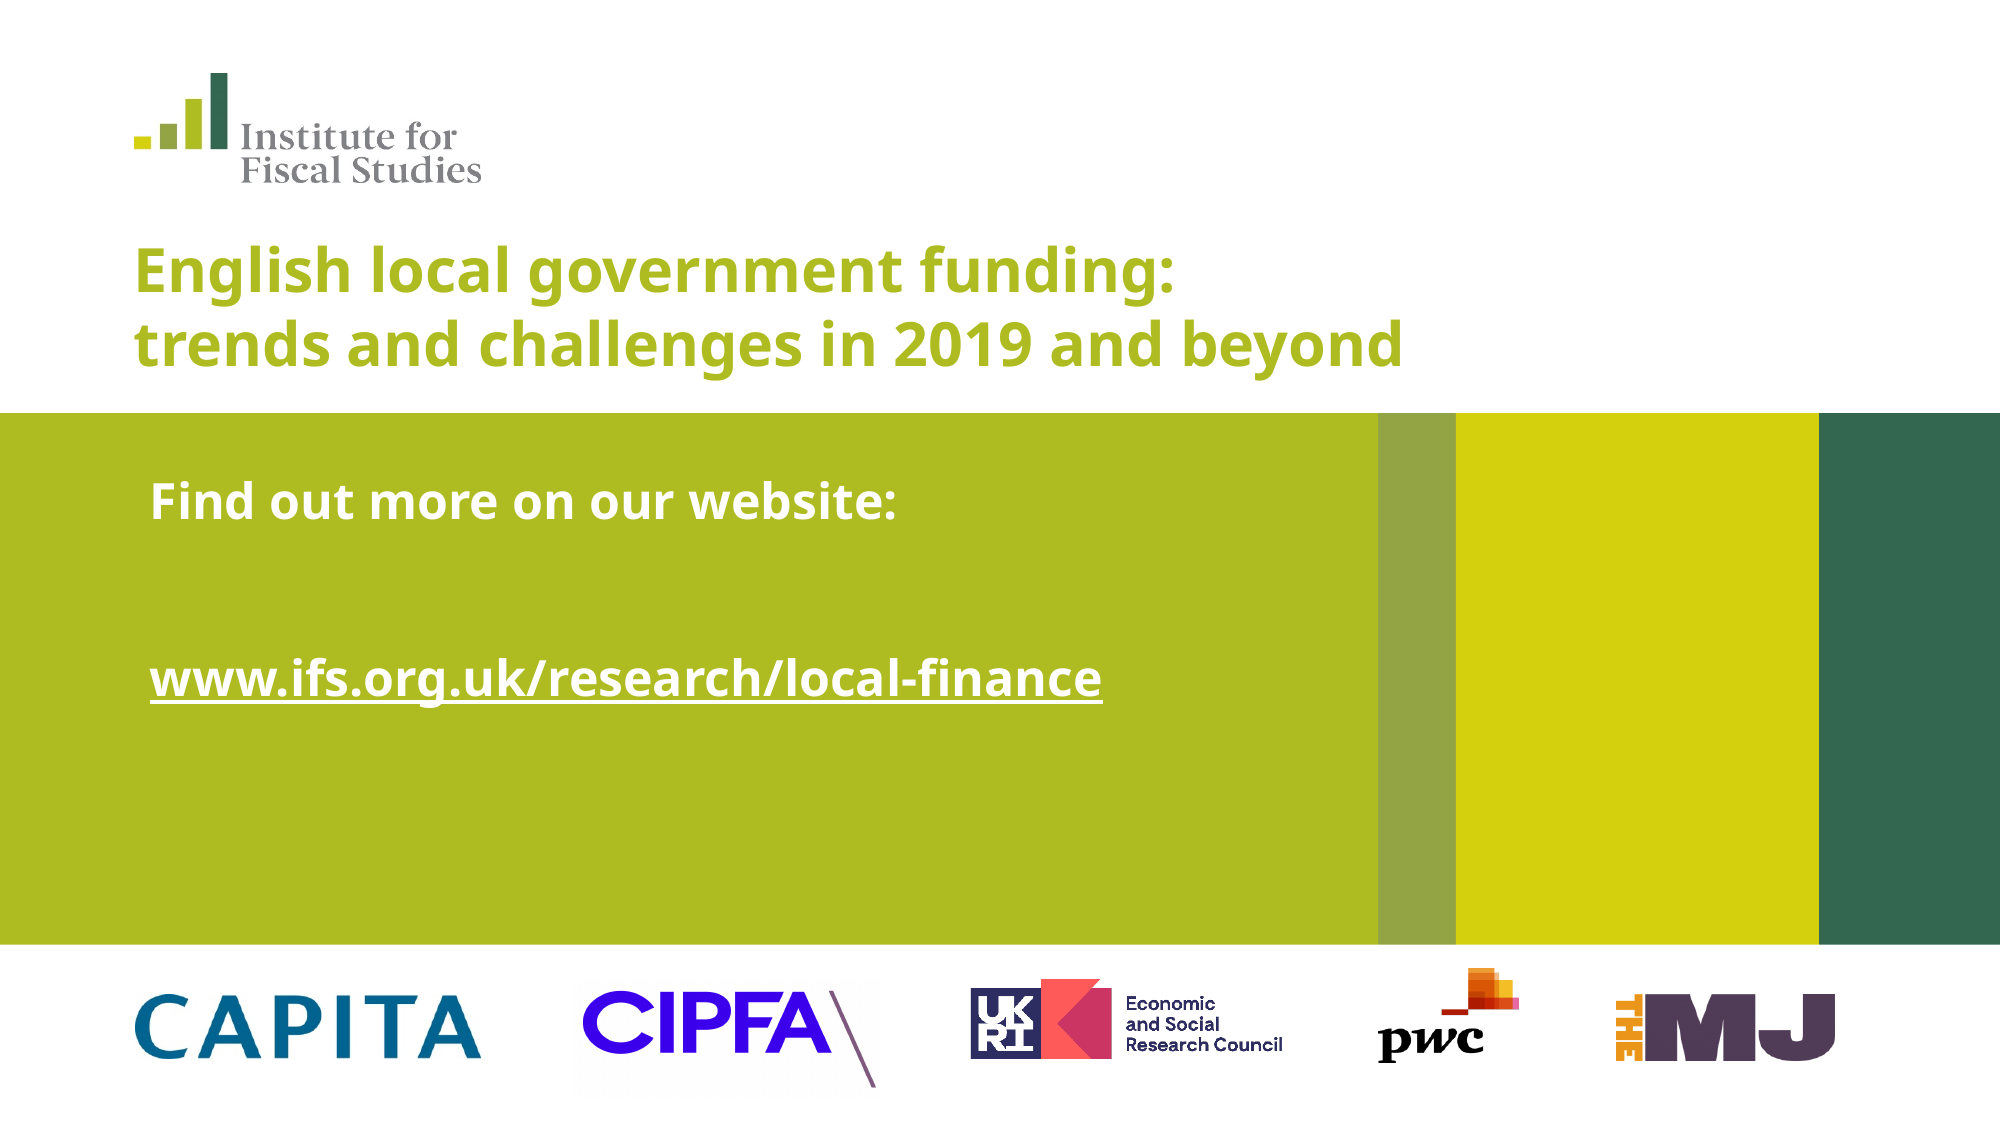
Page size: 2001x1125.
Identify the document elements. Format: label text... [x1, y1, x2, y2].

picture [135, 994, 163, 1021]
picture [574, 979, 885, 1100]
subtitle Find out more on our website: www.ifs.org.uk/research/local-finance [149, 464, 1534, 894]
picture [970, 979, 1282, 1059]
picture [134, 73, 481, 183]
picture [135, 1034, 159, 1059]
picture [1378, 967, 1520, 1063]
picture [150, 994, 481, 1059]
picture [1616, 994, 1835, 1061]
title English local government funding: trends and challenges in 2019 and beyond [133, 231, 1851, 386]
